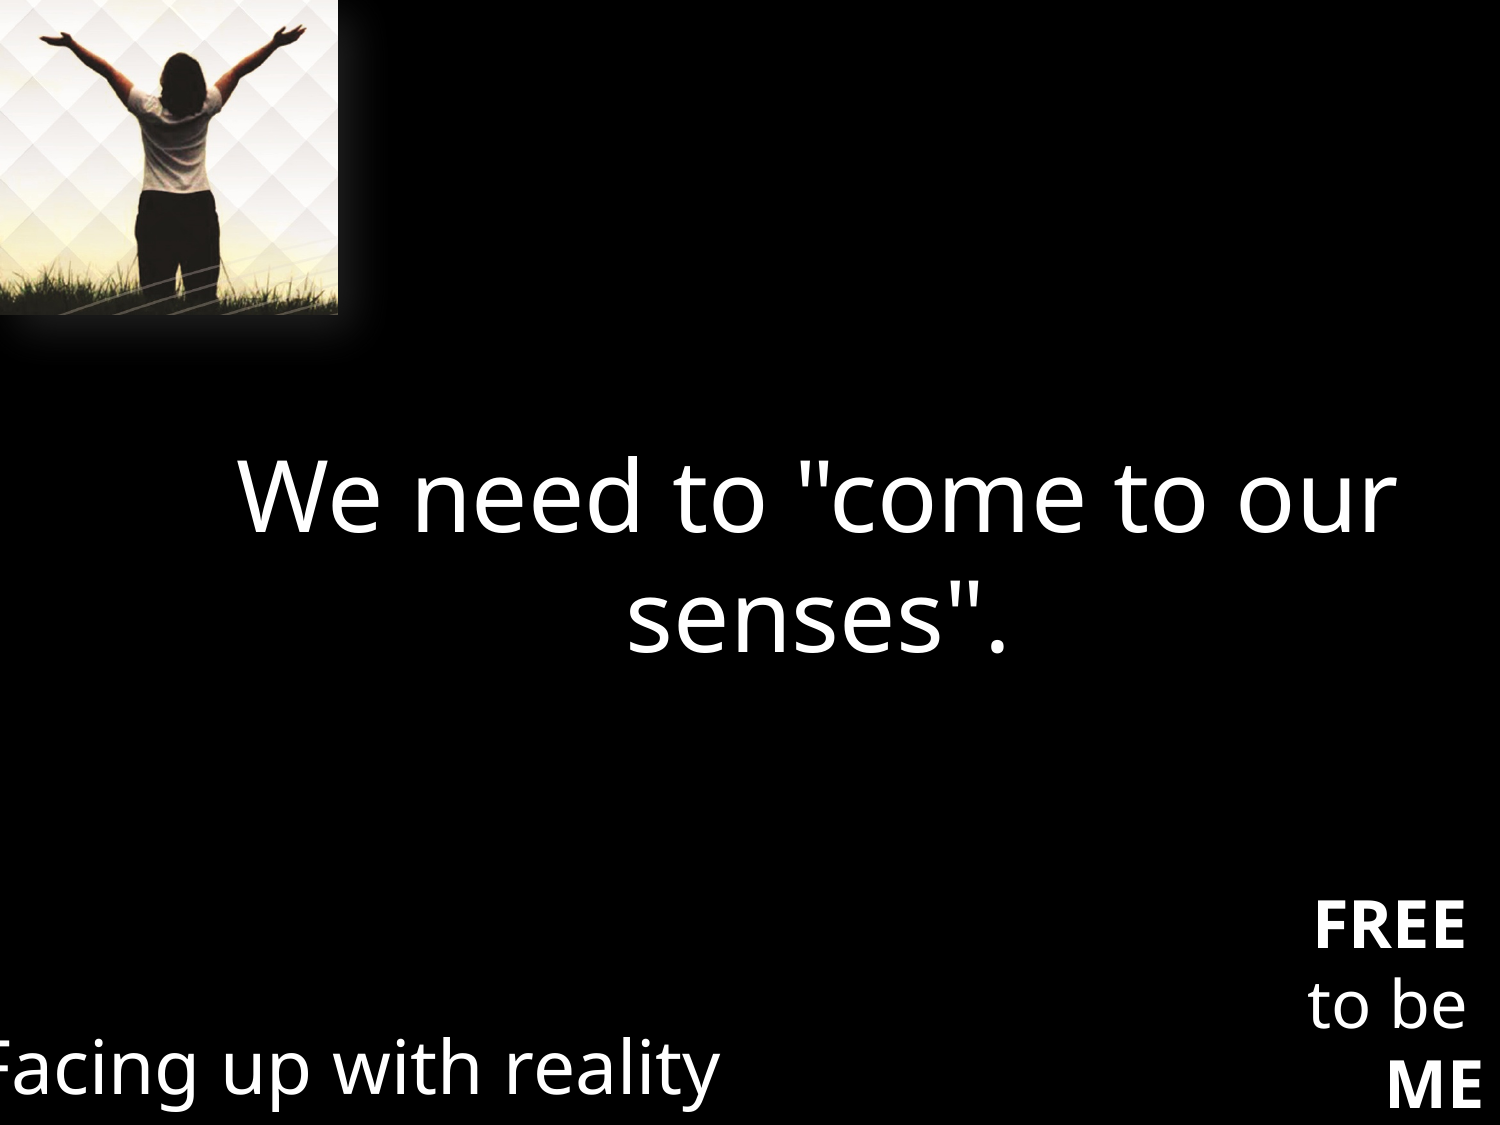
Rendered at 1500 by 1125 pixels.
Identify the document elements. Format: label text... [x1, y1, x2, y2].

picture [0, 0, 338, 315]
text_box We need to "come to our senses". [137, 424, 1500, 680]
text_box Facing up with reality [0, 1012, 756, 1118]
